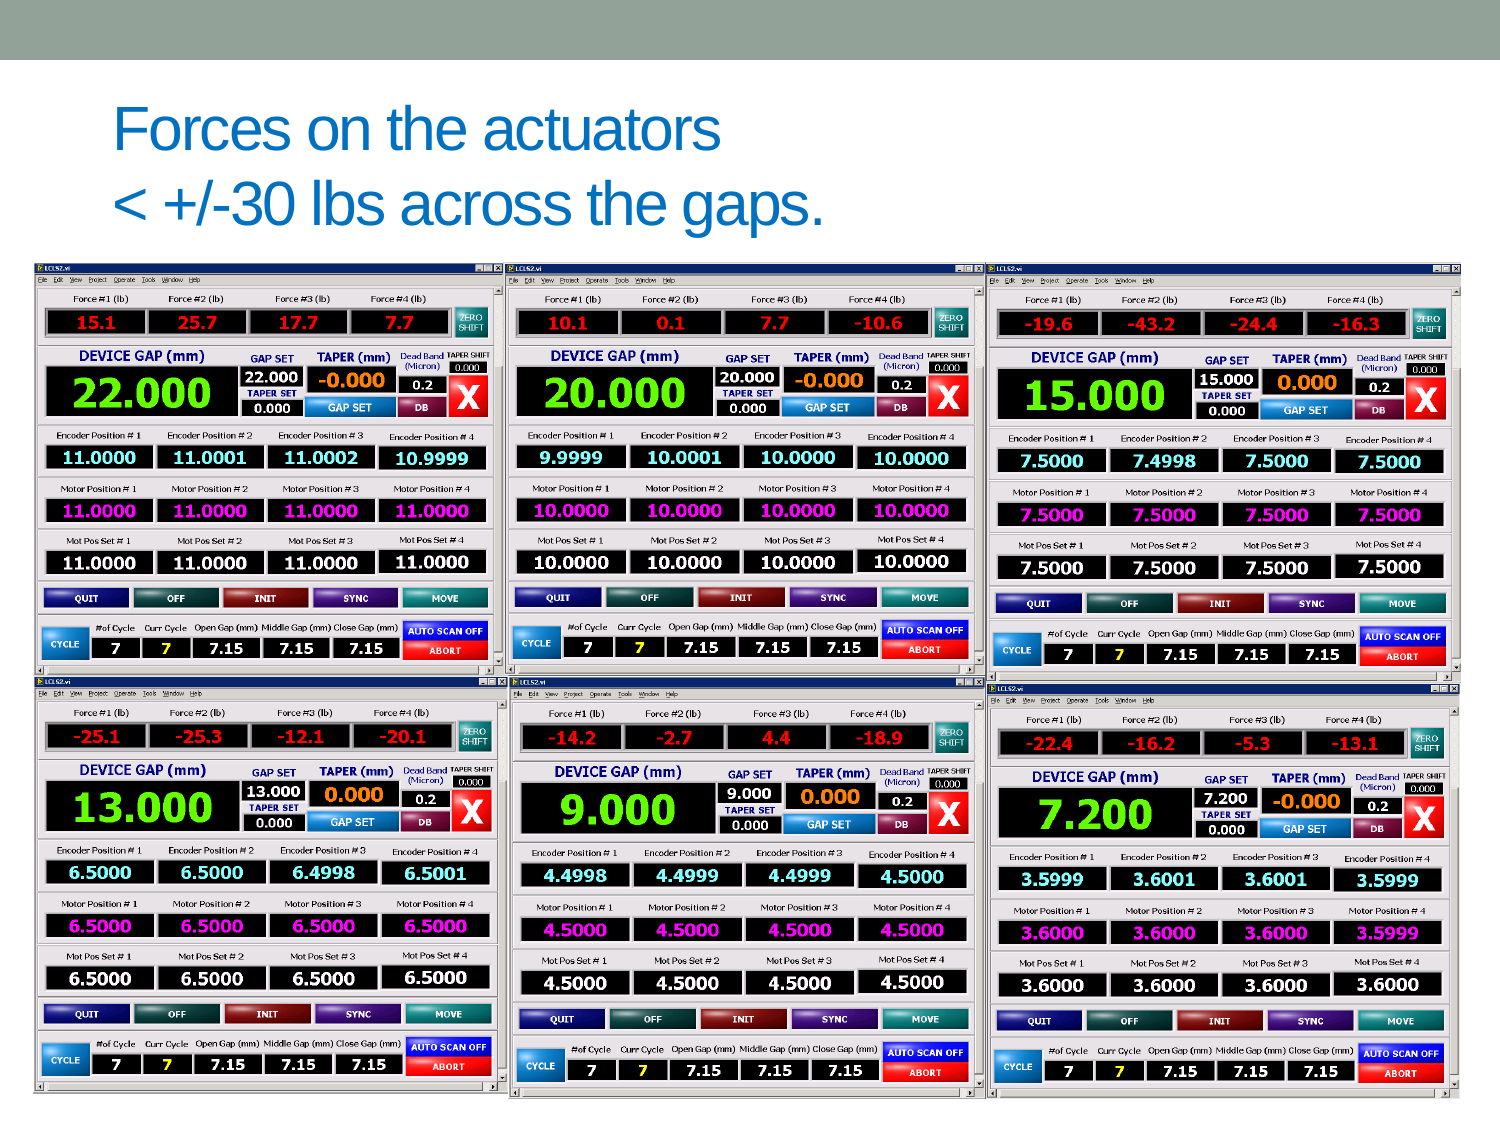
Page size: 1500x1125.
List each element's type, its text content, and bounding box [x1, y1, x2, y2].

title Forces on the actuators < +/-30 lbs across the gaps. [97, 79, 1392, 247]
picture [33, 262, 1461, 1099]
